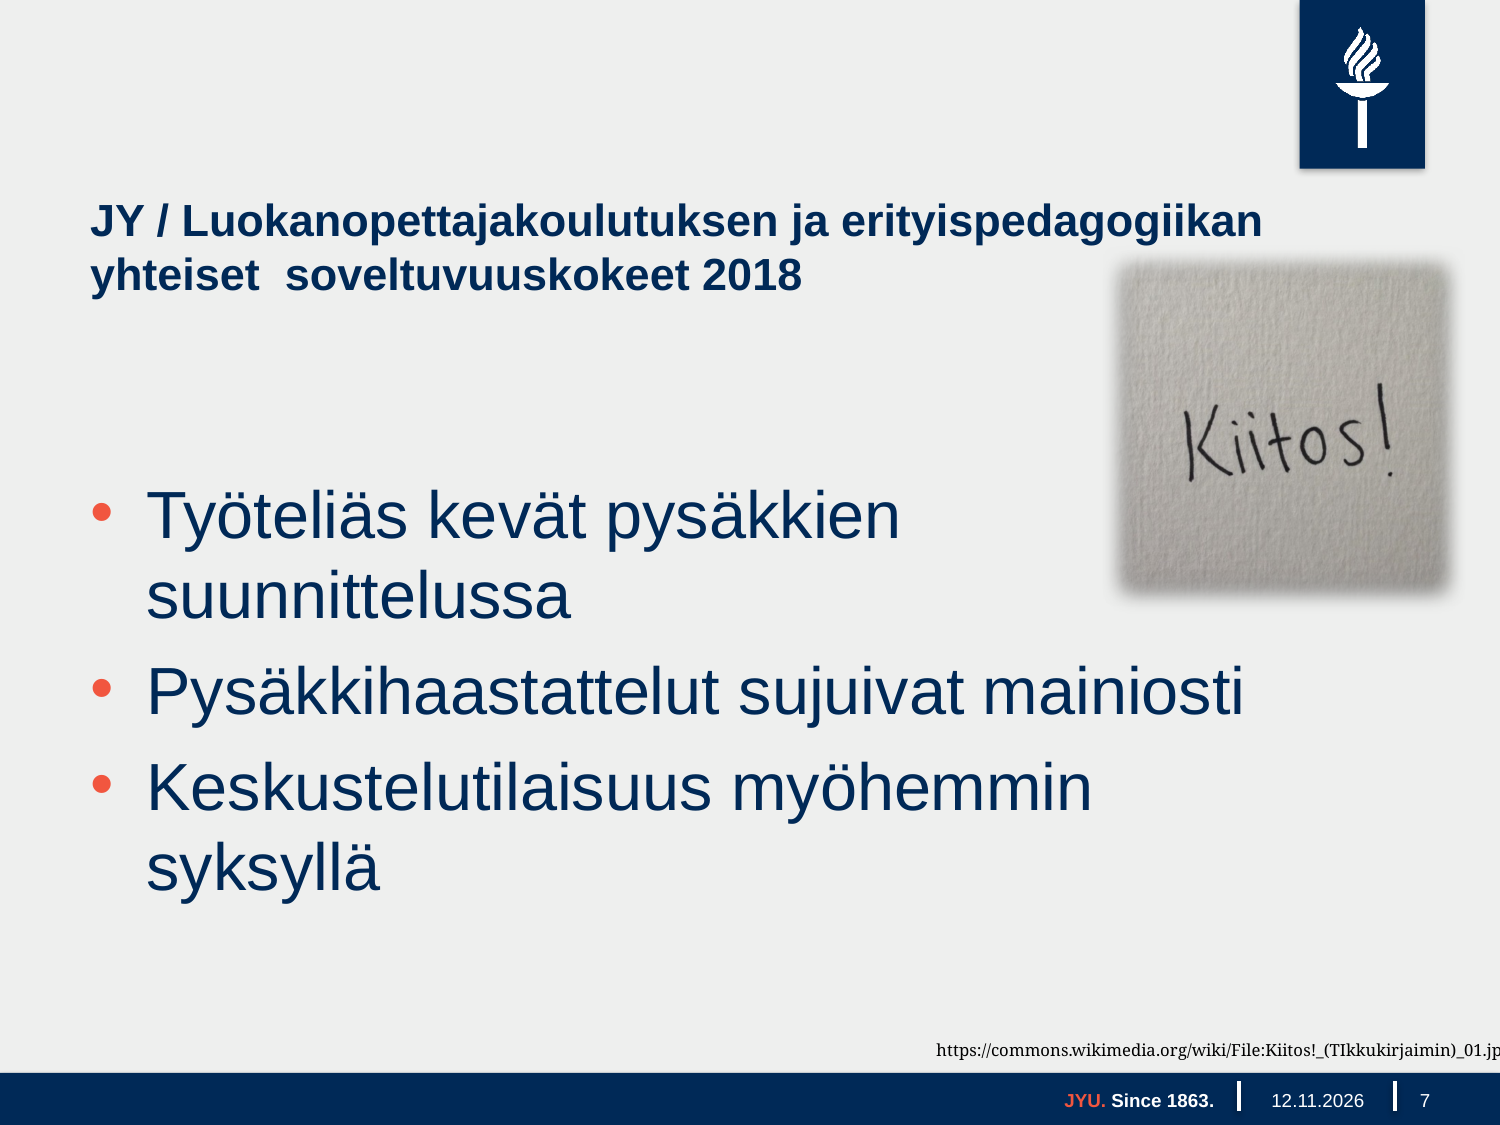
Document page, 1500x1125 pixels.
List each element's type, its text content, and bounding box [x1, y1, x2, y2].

text_box https://commons.wikimedia.org/wiki/File:Kiitos!_(TIkkukirjaimin)_01.jpg [921, 1032, 1500, 1067]
title JY / Luokanopettajakoulutuksen ja erityispedagogiikan yhteiset soveltuvuuskokeet 2018 [75, 161, 1284, 330]
picture [1103, 245, 1465, 607]
list Työteliäs kevät pysäkkien suunnittelussa Pysäkkihaastattelut sujuivat mainiosti Keskustelutilaisuus myöhemmin syksyllä [75, 464, 1350, 1125]
slide_number 7 [1405, 1081, 1480, 1112]
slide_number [1249, 1081, 1386, 1112]
picture [1335, 27, 1389, 148]
